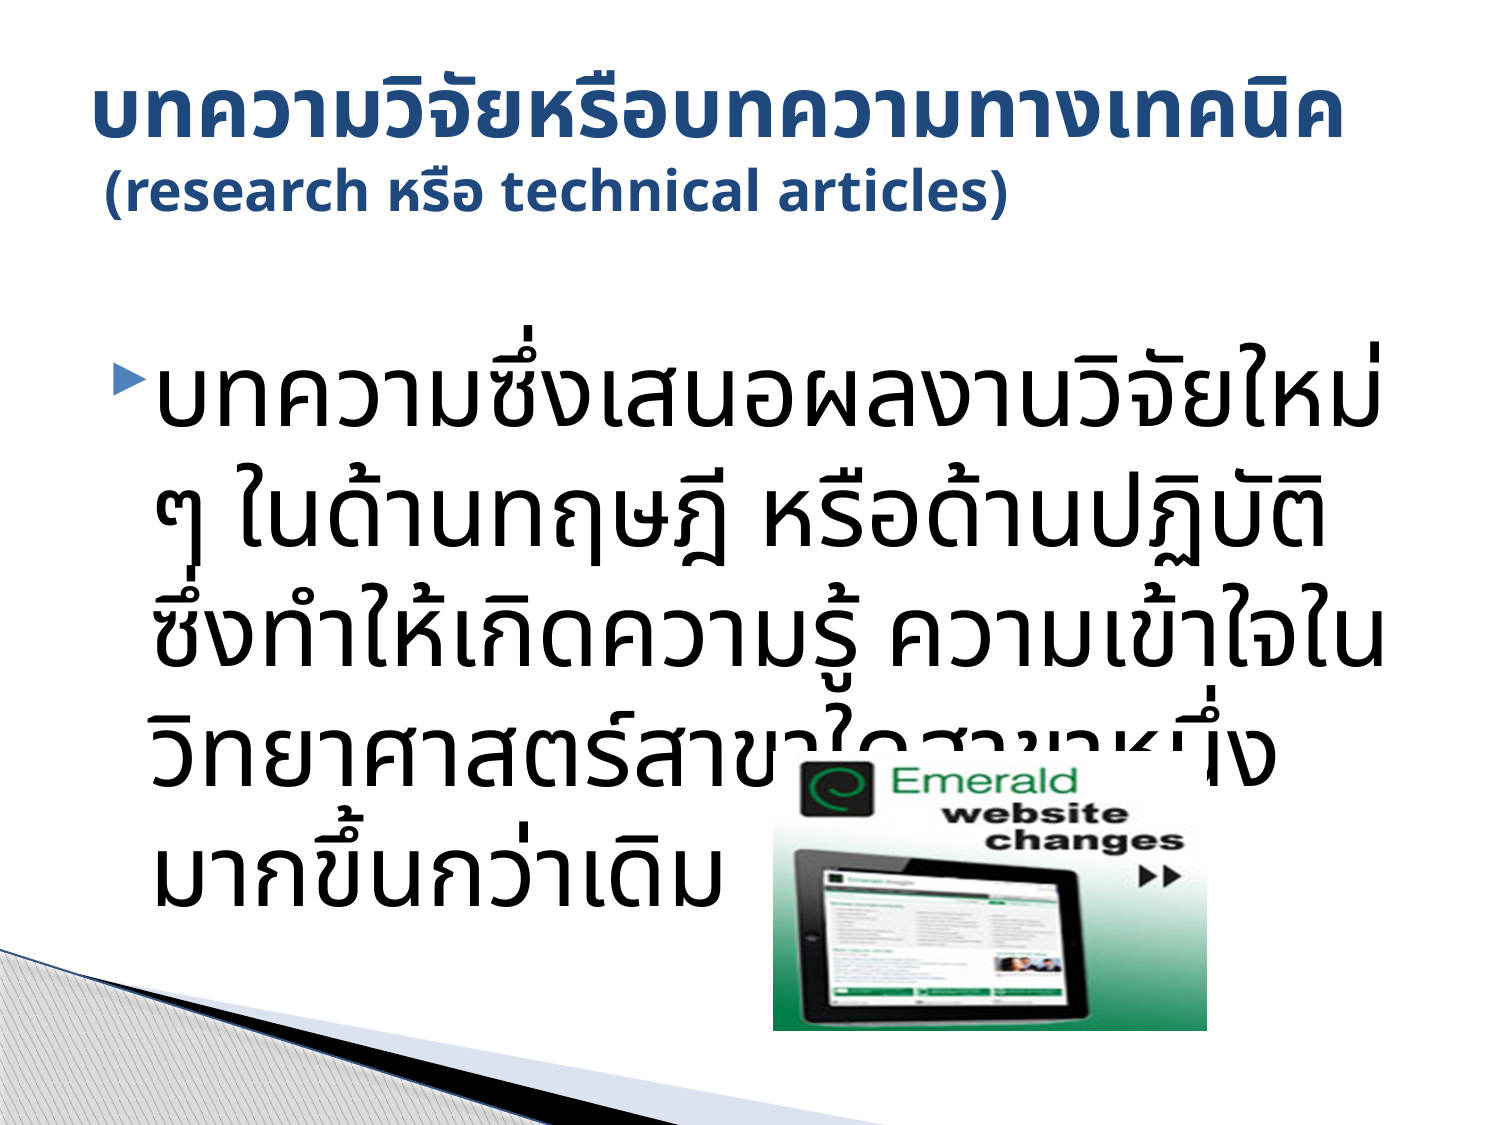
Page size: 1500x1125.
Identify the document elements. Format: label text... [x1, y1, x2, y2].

picture [773, 751, 1207, 1031]
title บทความวิจัยหรือบทความทางเทคนิค (research หรือ technical articles) [75, 45, 1425, 233]
list บทความซึ่งเสนอผลงานวิจัยใหม่ ๆ ในด้านทฤษฎี หรือด้านปฏิบัติ ซึ่งทำให้เกิดความรู้ ความเข้าใจในวิทยาศาสตร์สาขาใดสาขาหนึ่งมากขึ้นกว่าเดิม [75, 243, 1425, 986]
